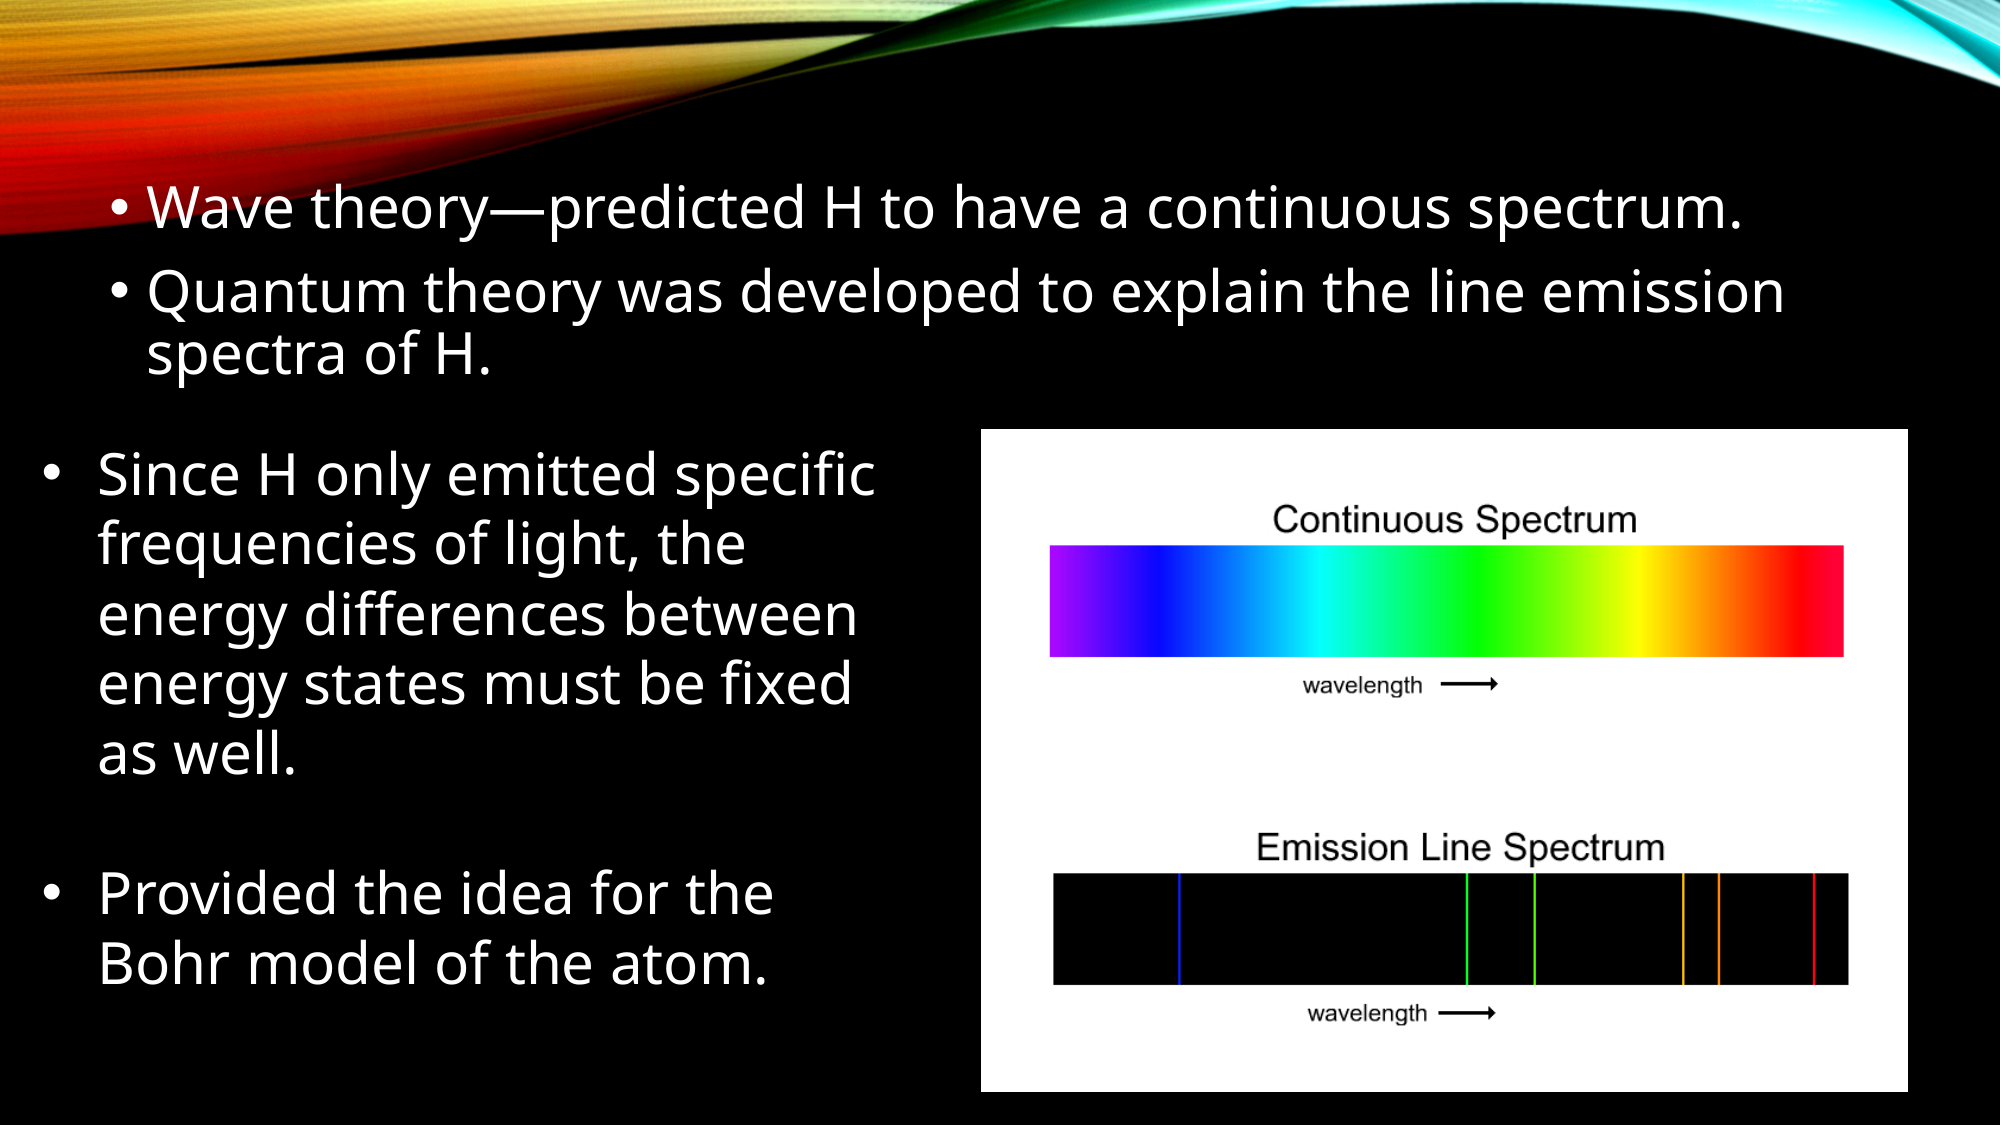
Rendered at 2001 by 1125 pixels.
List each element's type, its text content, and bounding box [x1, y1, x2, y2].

picture [0, 0, 2000, 237]
picture [981, 429, 1908, 1092]
text_box Since H only emitted specific frequencies of light, the energy differences between energy states must be fixed as well. Provided the idea for the Bohr model of the atom. [26, 429, 896, 1004]
list Wave theory—predicted H to have a continuous spectrum. Quantum theory was developed to explain the line emission spectra of H. [94, 170, 1870, 831]
